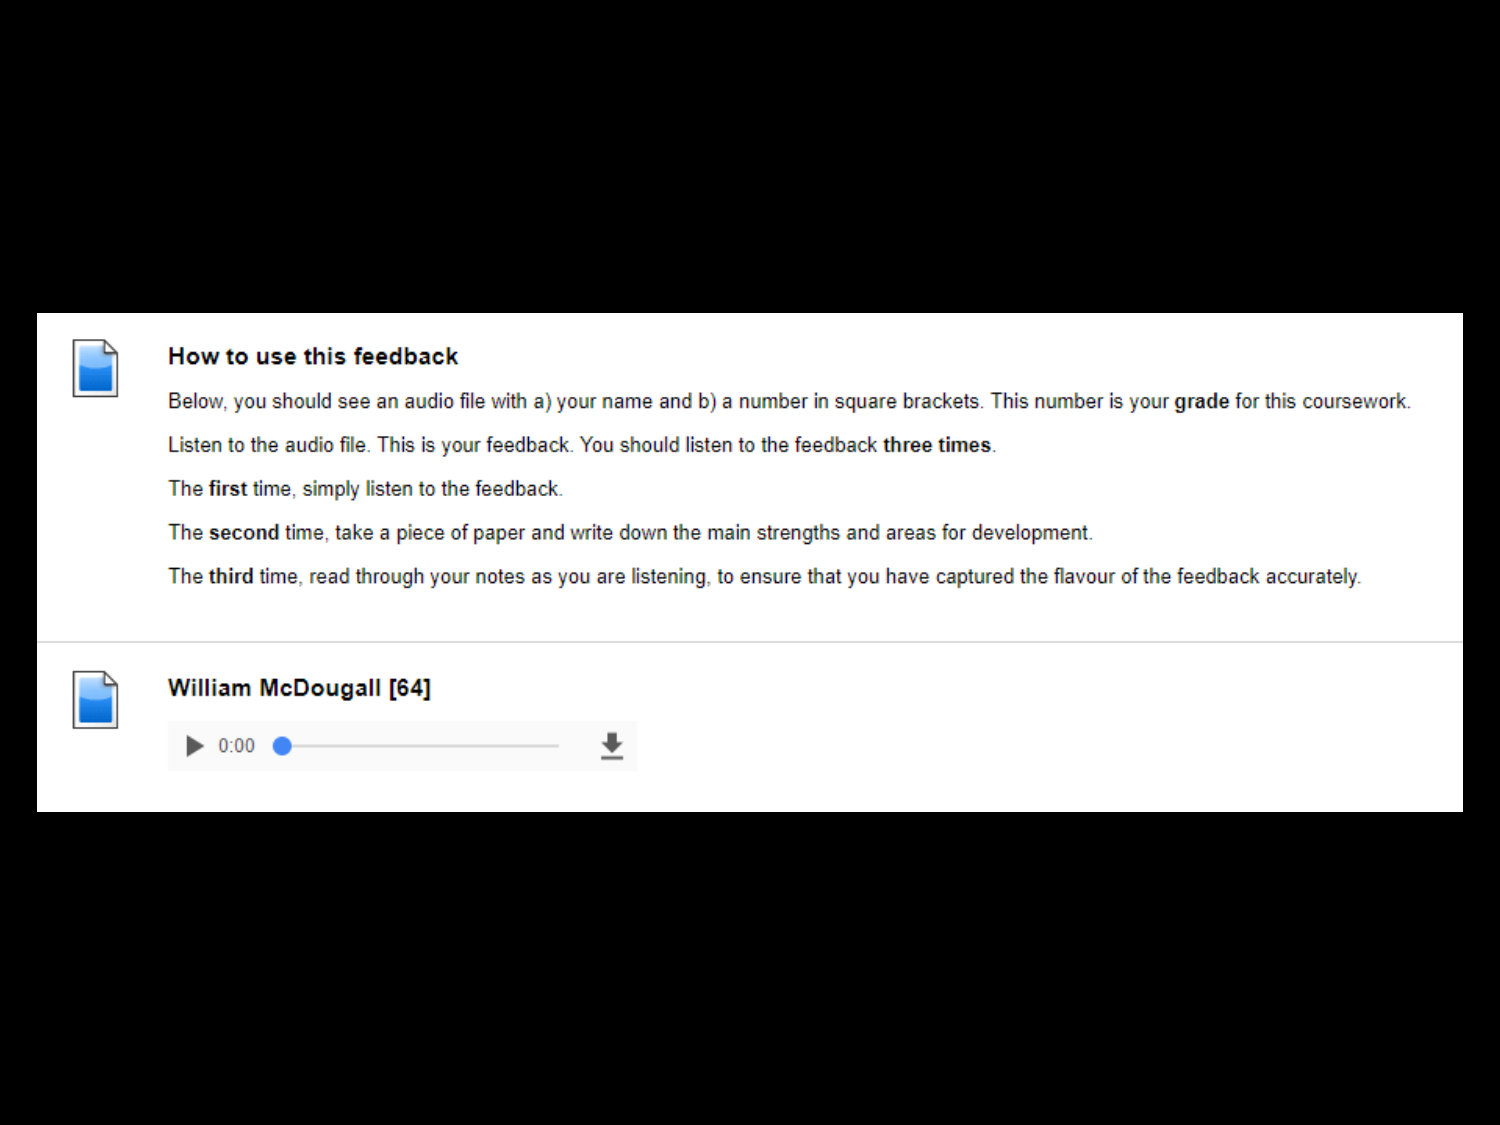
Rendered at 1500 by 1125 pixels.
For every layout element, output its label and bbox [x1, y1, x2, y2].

picture [37, 312, 1463, 812]
